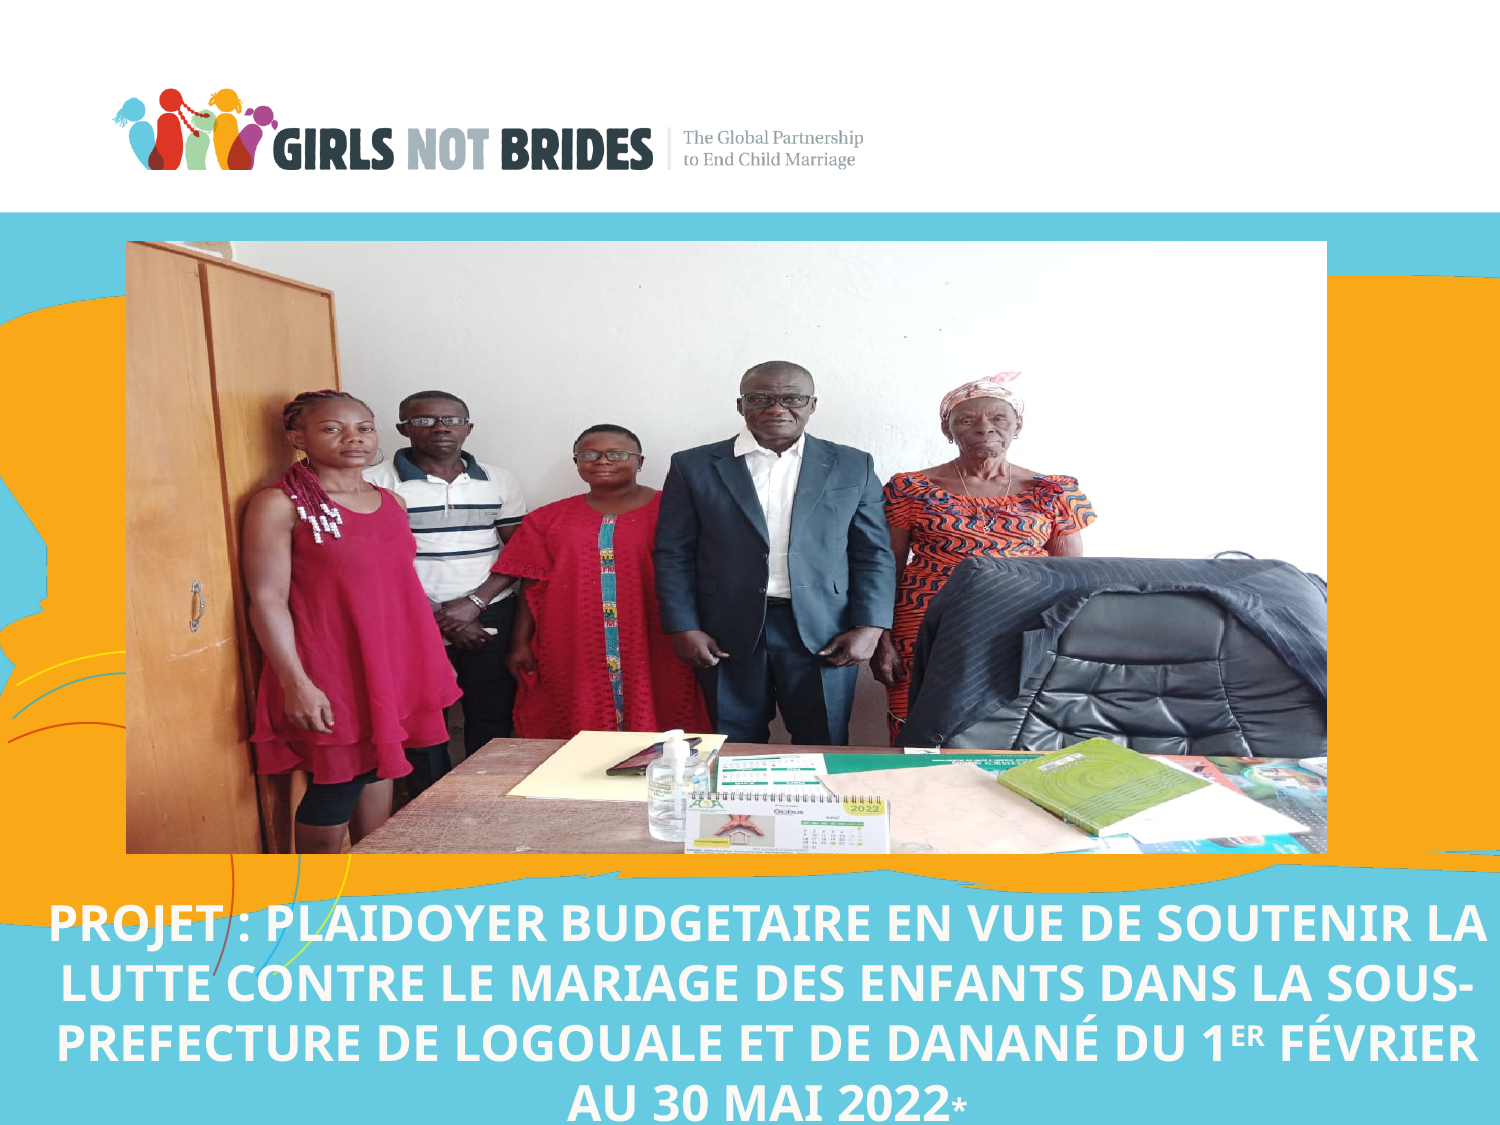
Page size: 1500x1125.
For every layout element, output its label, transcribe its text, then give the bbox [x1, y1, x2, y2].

picture [0, 241, 1500, 898]
title PROJET : PLAIDOYER BUDGETAIRE EN VUE DE SOUTENIR LA LUTTE CONTRE LE MARIAGE DES ENFANTS DANS LA SOUS-PREFECTURE DE LOGOUALE et de Danané DU 1ER février AU 30 mai 2022* [357, 898, 1500, 1125]
picture [112, 87, 863, 170]
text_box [0, 651, 352, 1123]
